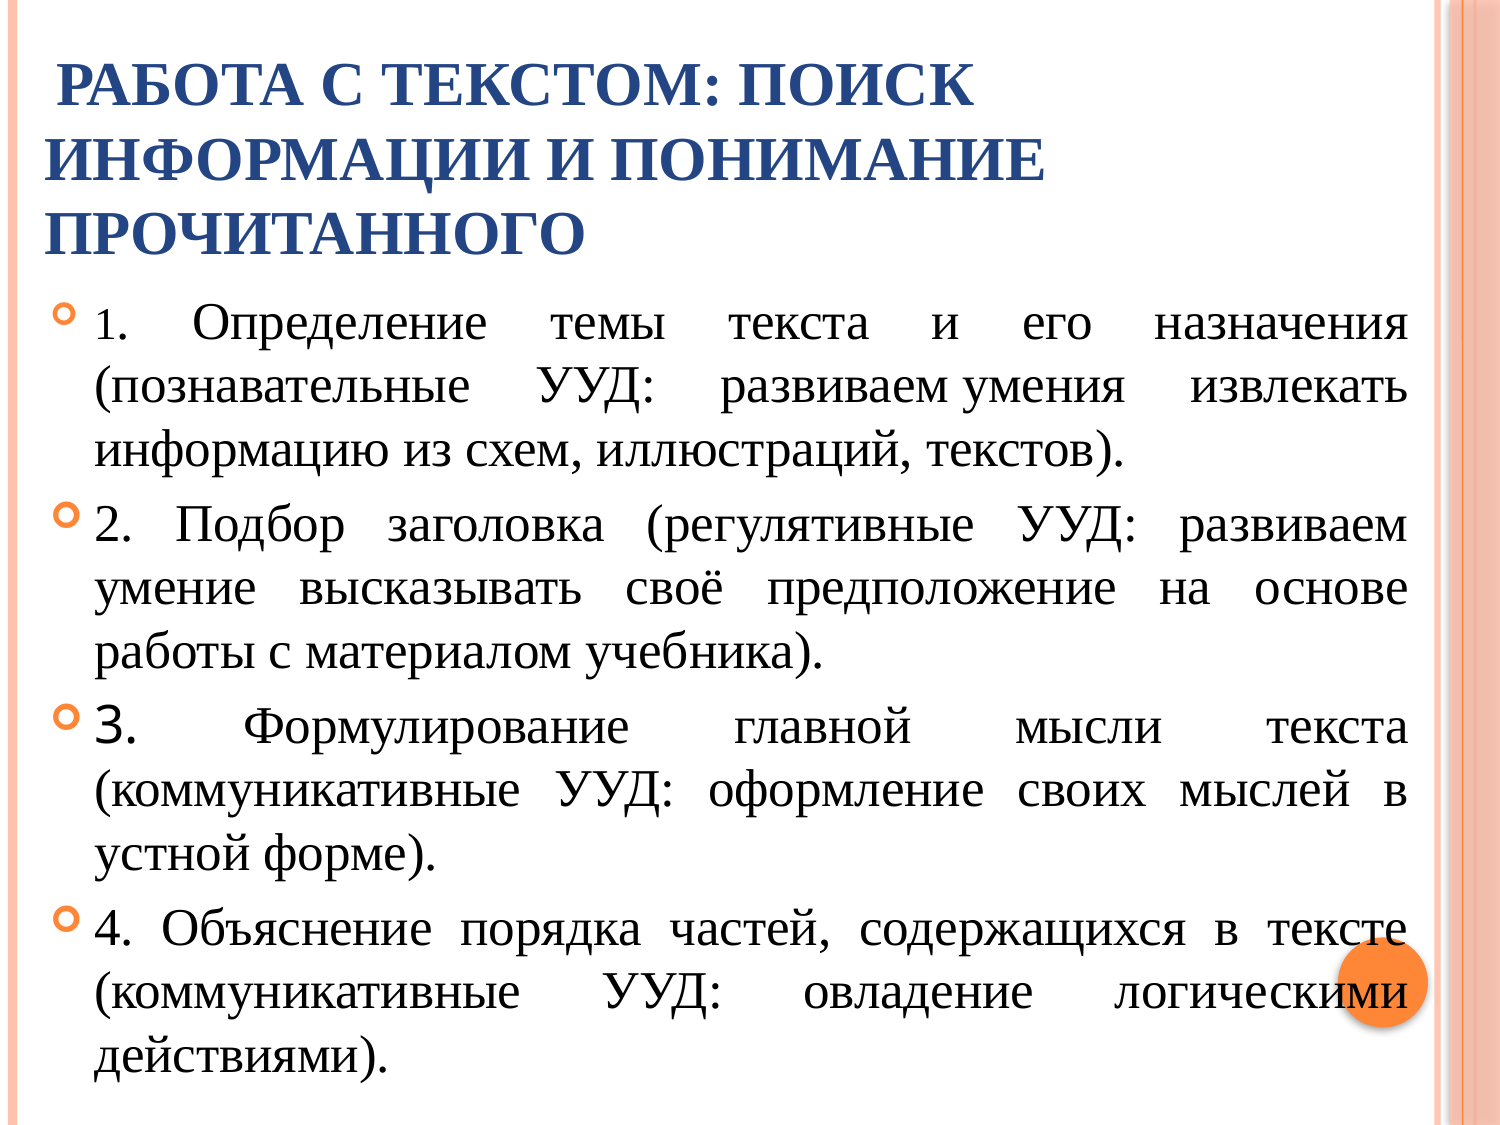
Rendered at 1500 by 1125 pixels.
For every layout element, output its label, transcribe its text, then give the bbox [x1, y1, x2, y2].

title Работа с текстом: поиск информации и понимание прочитанного [29, 35, 1468, 275]
list 1. Определение темы текста и его назначения (познавательные УУД: развиваем умения извлекать информацию из схем, иллюстраций, текстов). 2. Подбор заголовка (регулятивные УУД: развиваем умение высказывать своё предположение на основе работы с материалом учебника). 3. Формулирование главной мысли текста (коммуникативные УУД: оформление своих мыслей в устной форме). 4. Объяснение порядка частей, содержащихся в тексте (коммуникативные УУД: овладение логическими действиями). [35, 278, 1424, 1094]
